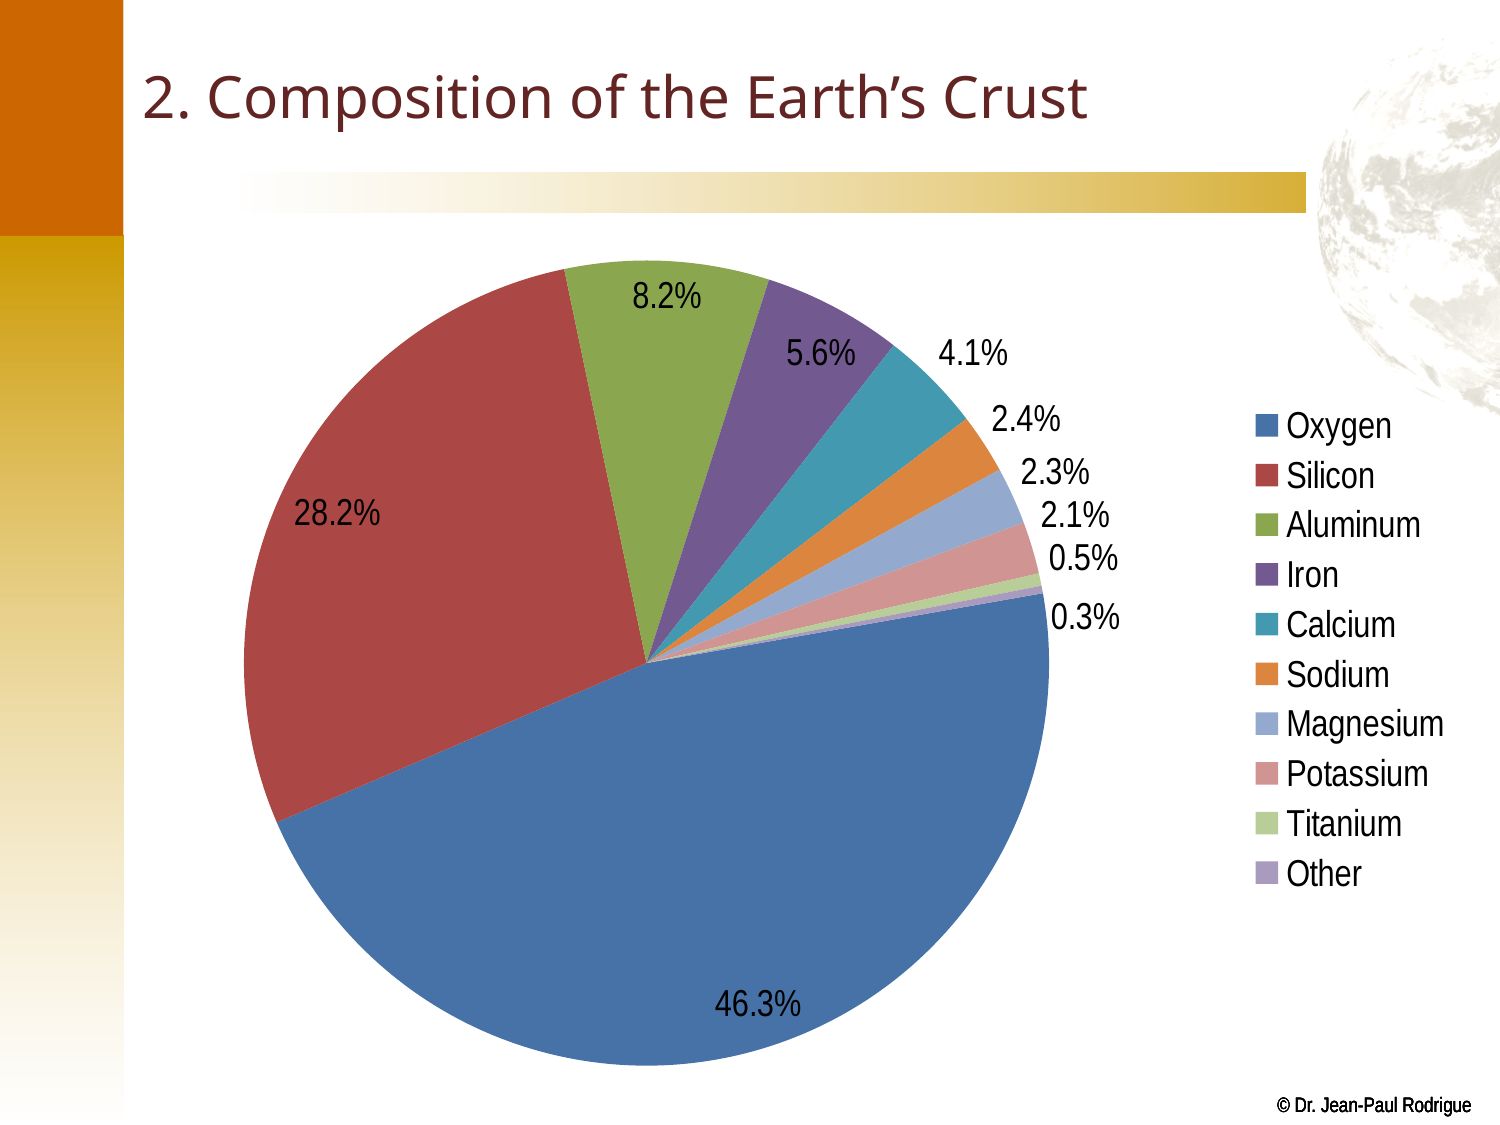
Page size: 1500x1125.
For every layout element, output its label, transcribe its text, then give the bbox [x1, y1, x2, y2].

chart [123, 214, 1477, 1084]
title 2. Composition of the Earth’s Crust [127, 16, 1476, 173]
